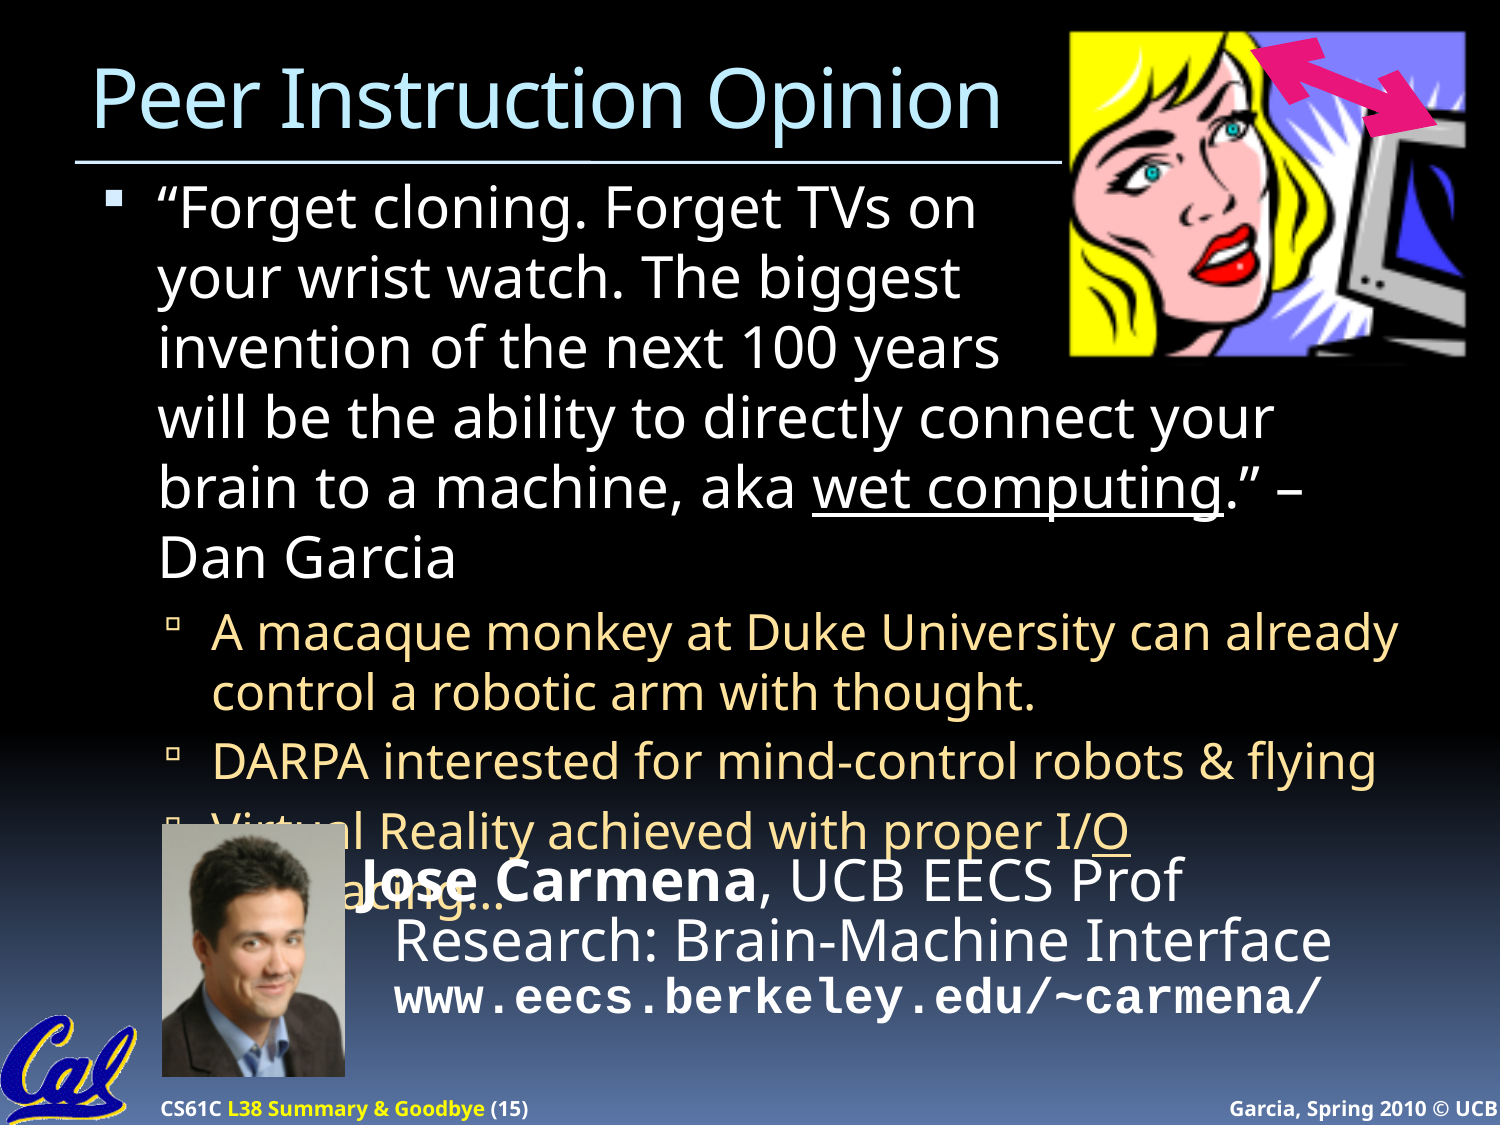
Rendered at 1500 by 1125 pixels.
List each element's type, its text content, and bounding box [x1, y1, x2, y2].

list “Forget cloning. Forget TVs on your wrist watch. The biggest invention of the next 100 years will be the ability to directly connect your brain to a machine, aka wet computing.” – Dan Garcia A macaque monkey at Duke University can already control a robotic arm with thought. DARPA interested for mind-control robots & flying Virtual Reality achieved with proper I/O interfacing… [74, 162, 1426, 1043]
title Peer Instruction Opinion [75, 37, 1054, 162]
picture [162, 824, 345, 1078]
picture [1061, 24, 1475, 366]
picture [0, 1015, 140, 1125]
text_box Jose Carmena, UCB EECS Prof Research: Brain-Machine Interface www.eecs.berkeley.edu/~carmena/ [353, 849, 1488, 1029]
